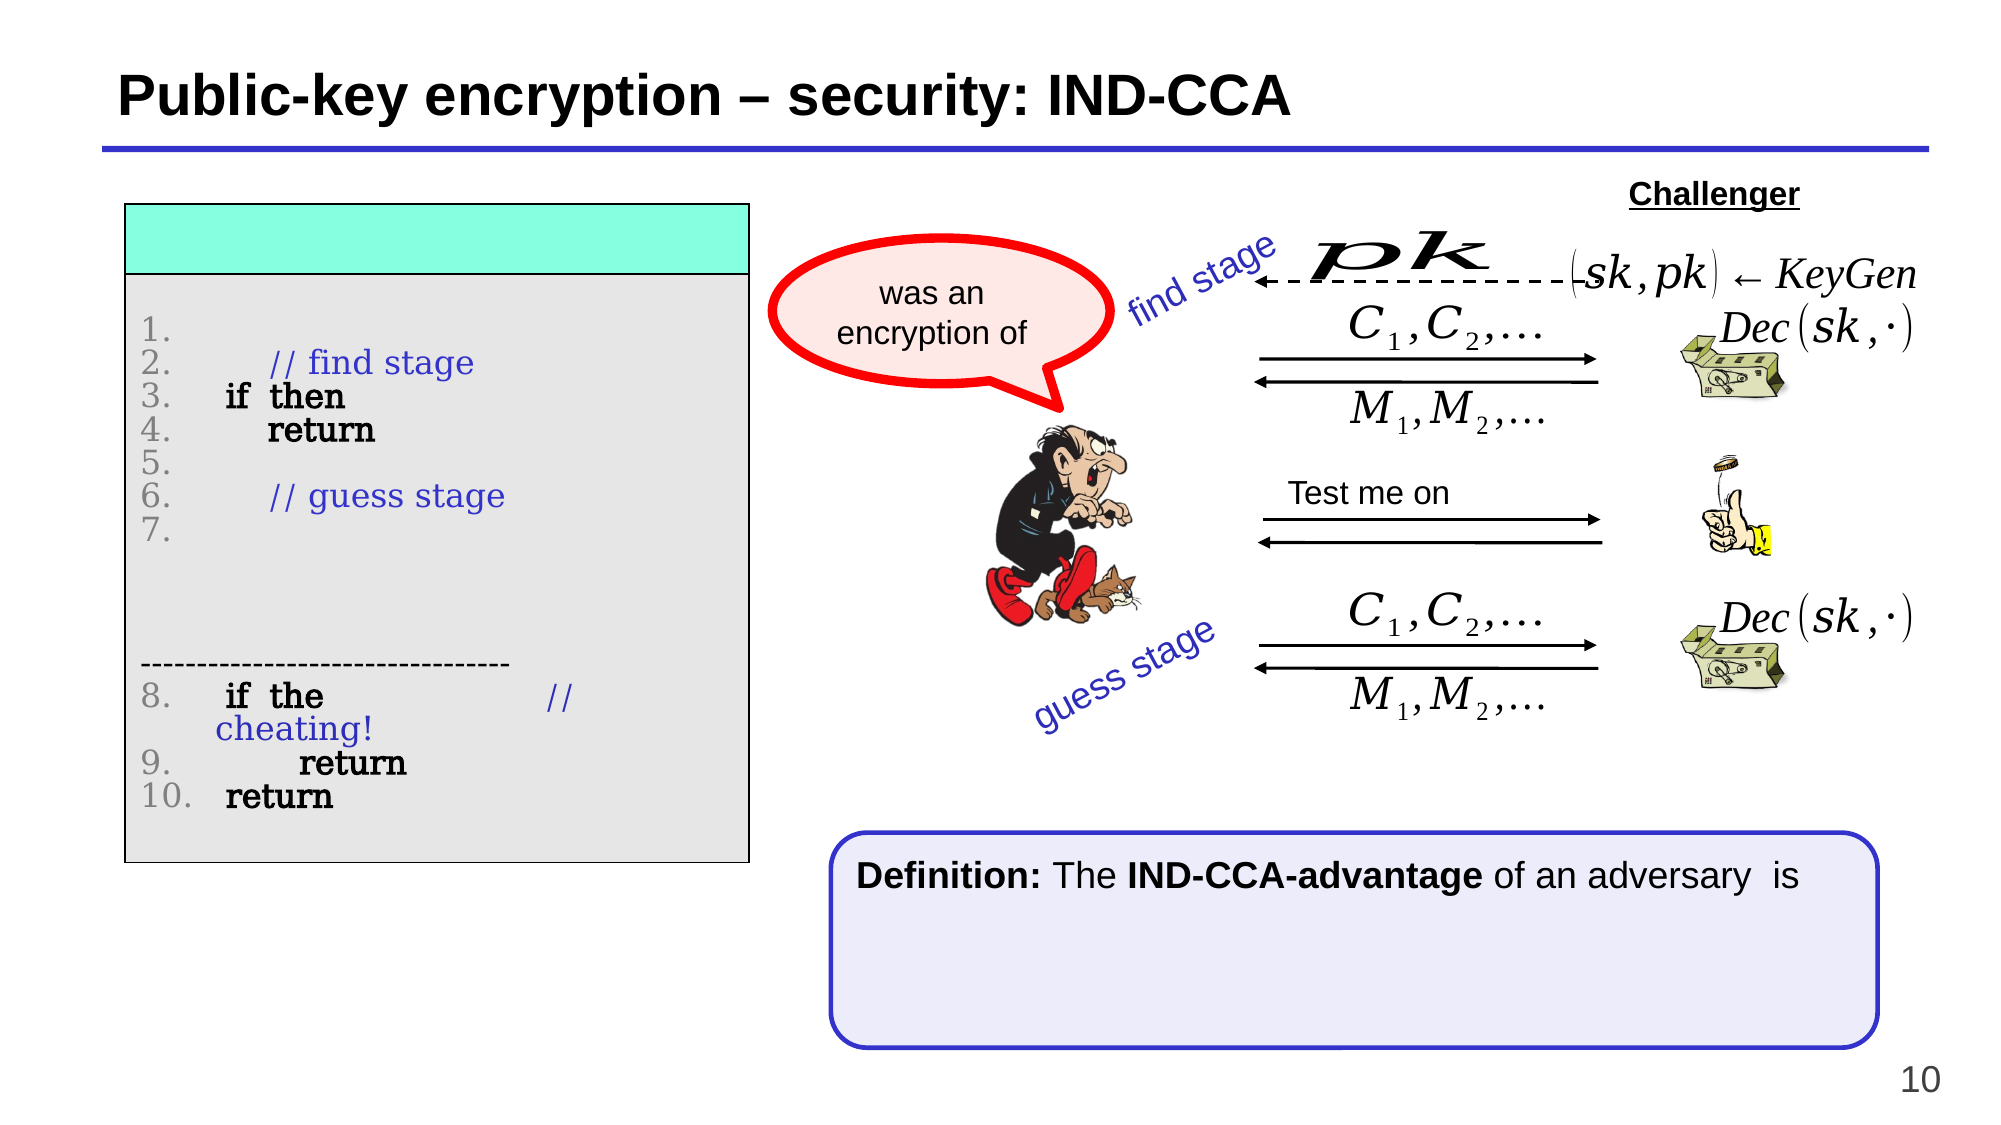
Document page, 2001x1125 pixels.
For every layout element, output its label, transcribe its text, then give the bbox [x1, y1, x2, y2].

picture [1701, 454, 1772, 556]
picture [1679, 335, 1794, 405]
picture [971, 416, 1155, 631]
text_box Challenger [1613, 165, 1859, 220]
picture [1679, 625, 1794, 696]
text_box find stage [1110, 193, 1323, 349]
text_box guess stage [1007, 581, 1254, 752]
slide_number 10 [1864, 1047, 1957, 1101]
title Public-key encryption – security: IND-CCA [102, 54, 1930, 130]
